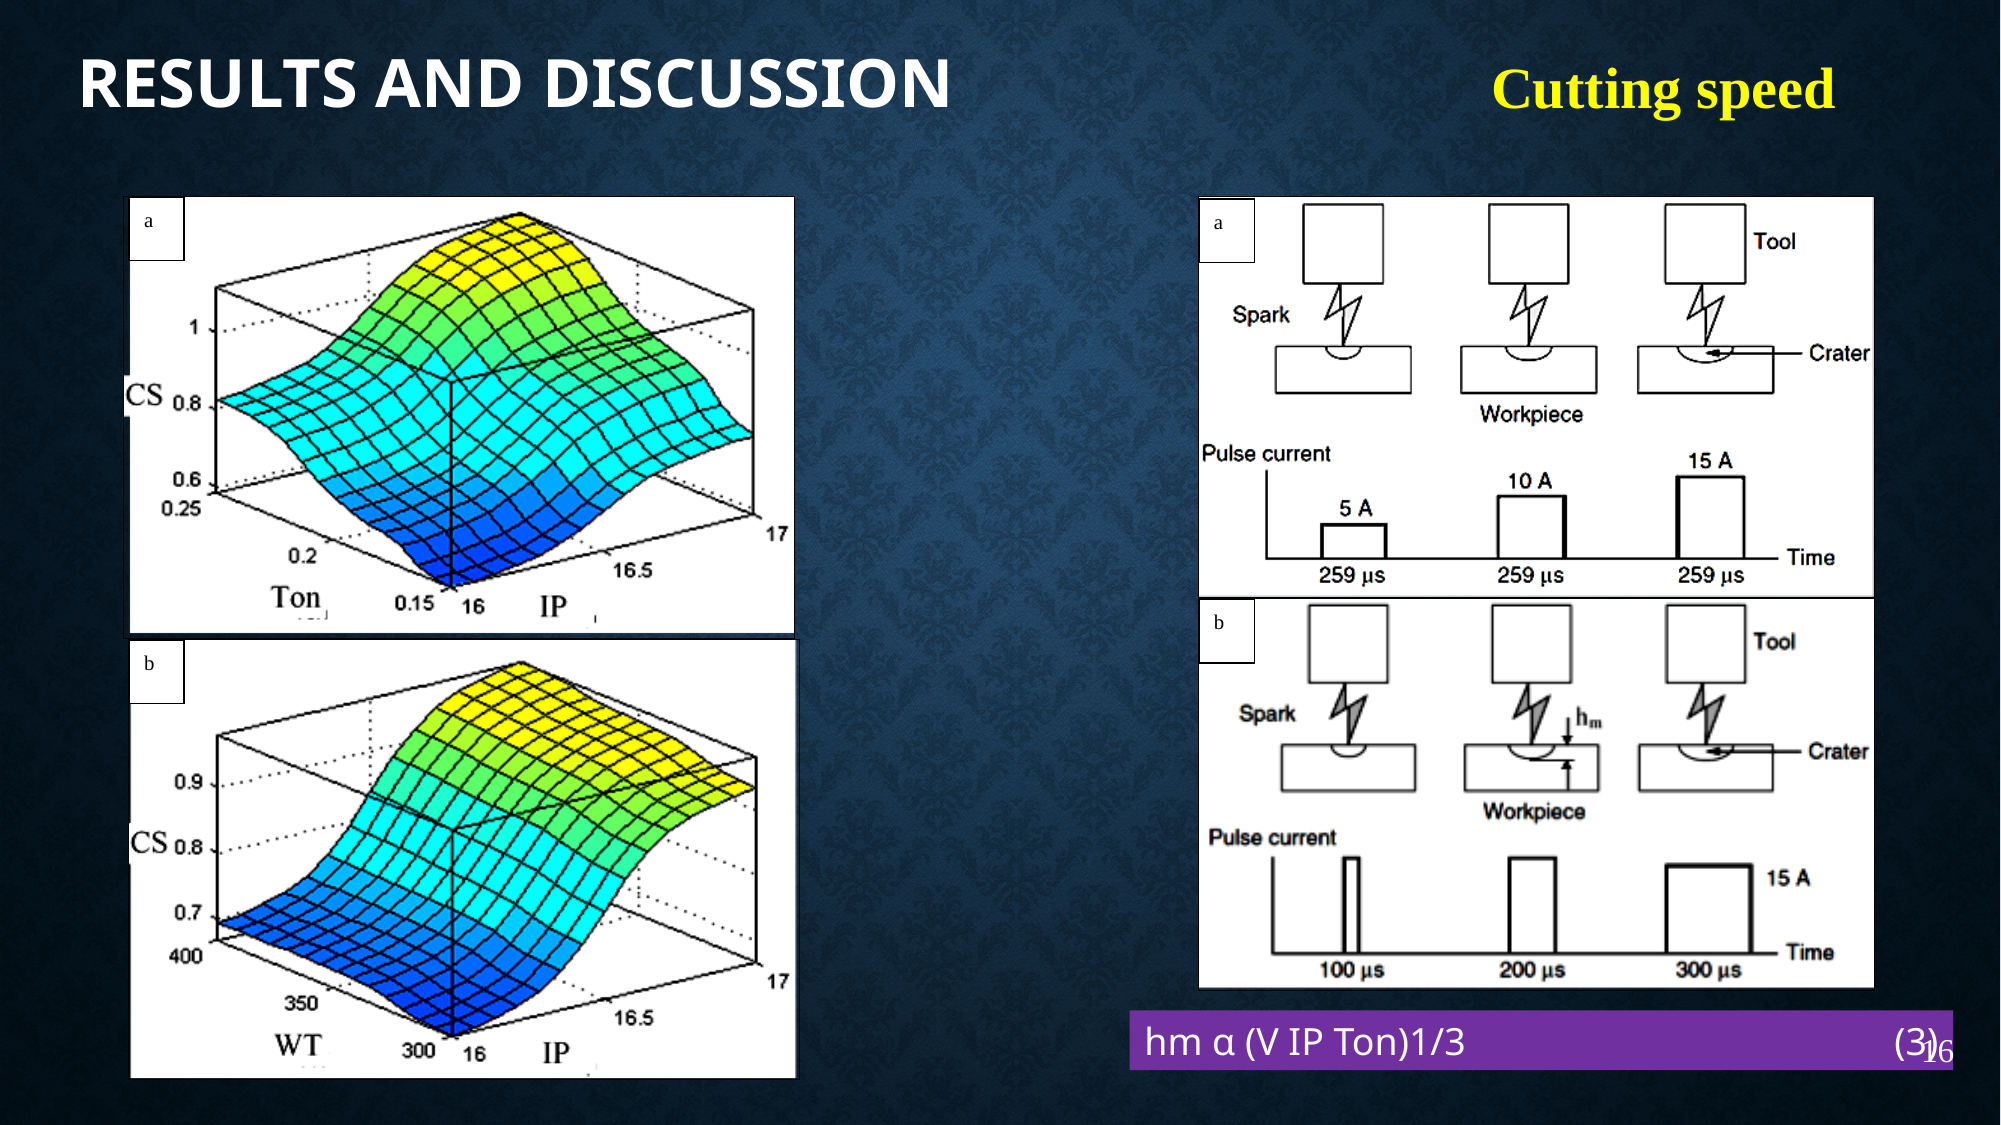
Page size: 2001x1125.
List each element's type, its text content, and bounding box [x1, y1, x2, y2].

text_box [123, 196, 800, 1080]
slide_number 16 [1845, 1019, 1970, 1080]
text_box hm α (V IP Ton)1/3 (3) [1129, 1010, 1954, 1071]
title Results and discussion [62, 42, 1000, 130]
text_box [1198, 196, 1875, 991]
text_box Cutting speed [1342, 42, 1985, 128]
